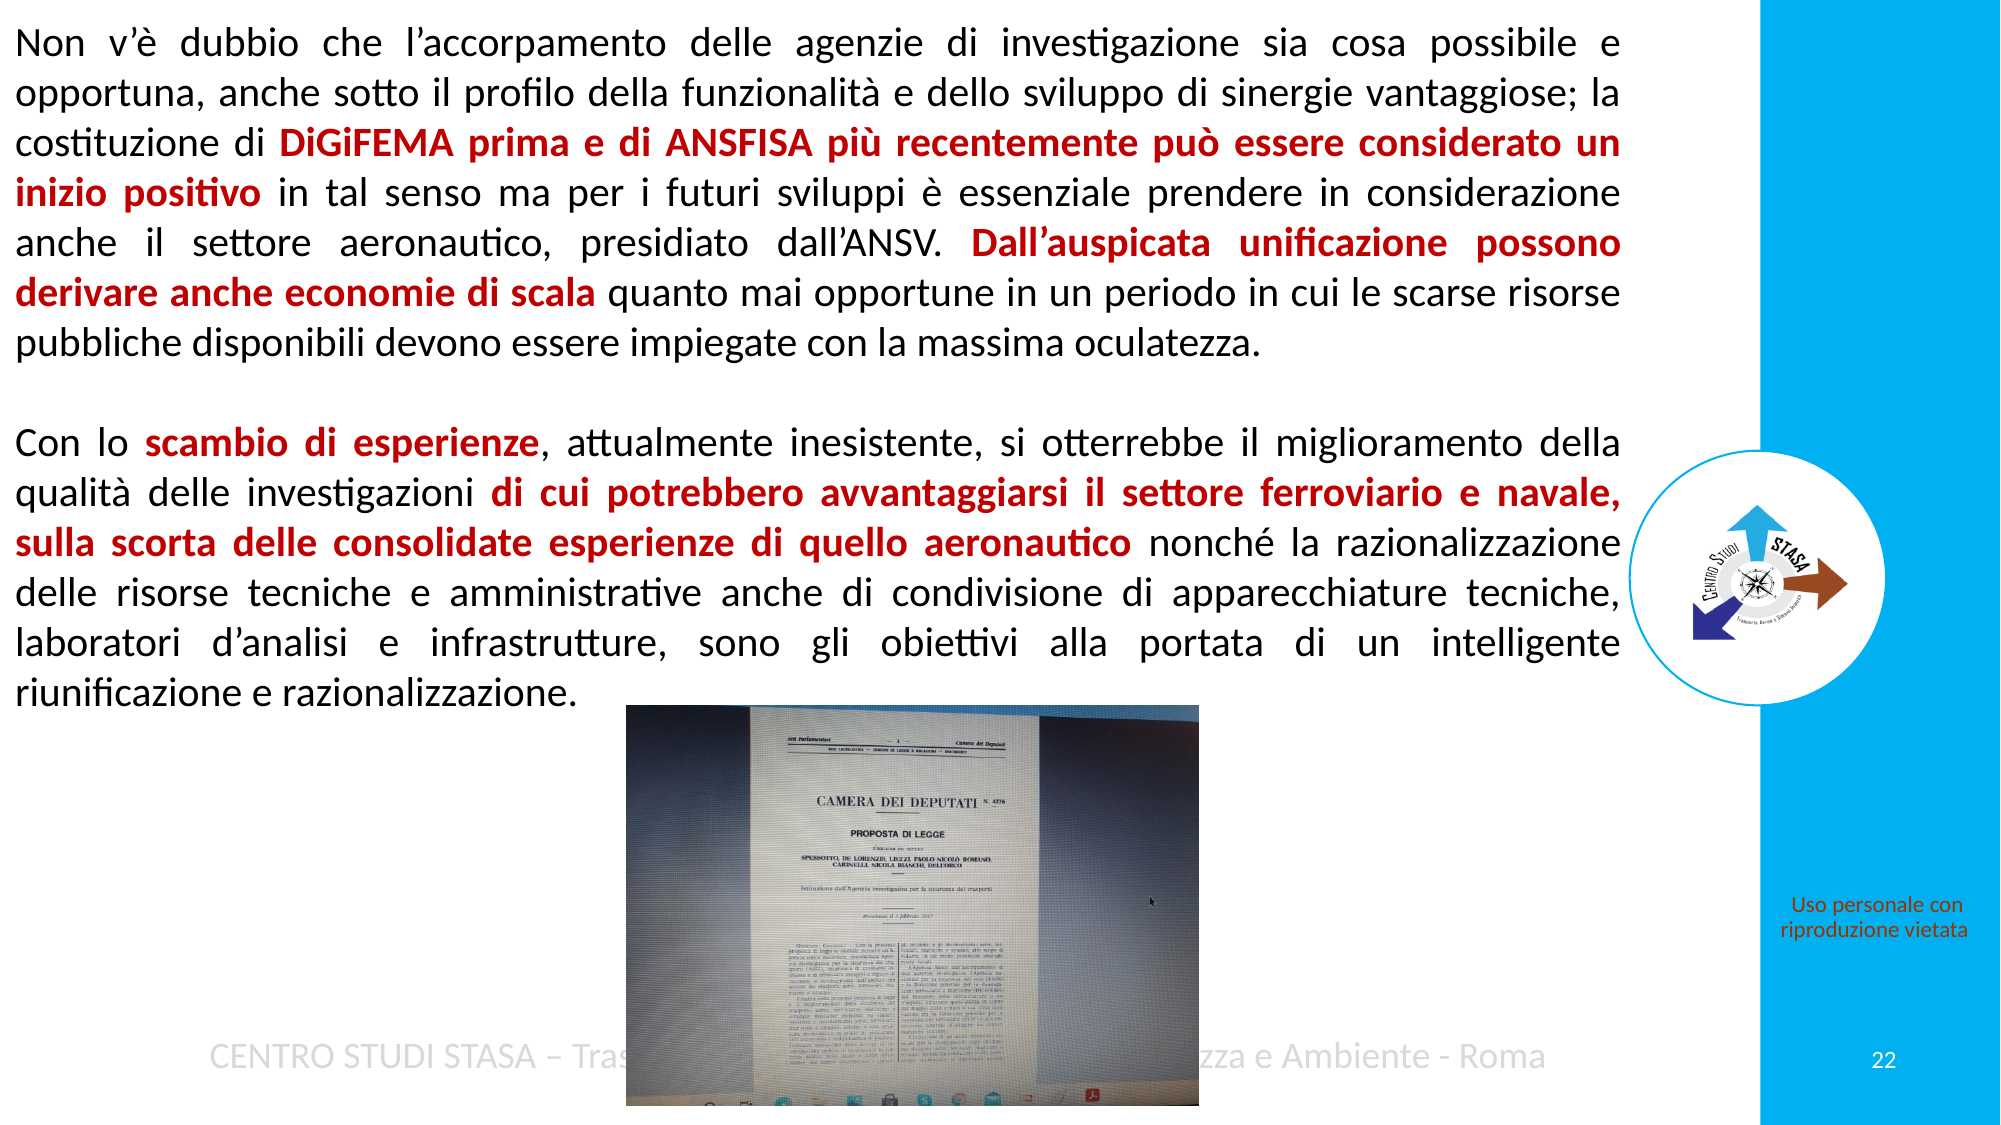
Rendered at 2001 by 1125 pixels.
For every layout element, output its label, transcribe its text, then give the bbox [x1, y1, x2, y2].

text_box Uso personale con riproduzione vietata [1760, 733, 1994, 1059]
text_box Non v’è dubbio che l’accorpamento delle agenzie di investigazione sia cosa possibile e opportuna, anche sotto il profilo della funzionalità e dello sviluppo di sinergie vantaggiose; la costituzione di DiGiFEMA prima e di ANSFISA più recentemente può essere considerato un inizio positivo in tal senso ma per i futuri sviluppi è essenziale prendere in considerazione anche il settore aeronautico, presidiato dall’ANSV. Dall’auspicata unificazione possono derivare anche economie di scala quanto mai opportune in un periodo in cui le scarse risorse pubbliche disponibili devono essere impiegate con la massima oculatezza. Con lo scambio di esperienze, attualmente inesistente, si otterrebbe il miglioramento della qualità delle investigazioni di cui potrebbero avvantaggiarsi il settore ferroviario e navale, sulla scorta delle consolidate esperienze di quello aeronautico nonché la razionalizzazione delle risorse tecniche e amministrative anche di condivisione di apparecchiature tecniche, laboratori d’analisi e infrastrutture, sono gli obiettivi alla portata di un intelligente riunificazione e razionalizzazione. [0, 6, 1637, 1125]
text_box [1760, 22, 2000, 348]
picture [1683, 501, 1857, 648]
slide_number 22 [1836, 1014, 1912, 1103]
picture [626, 705, 1199, 1106]
